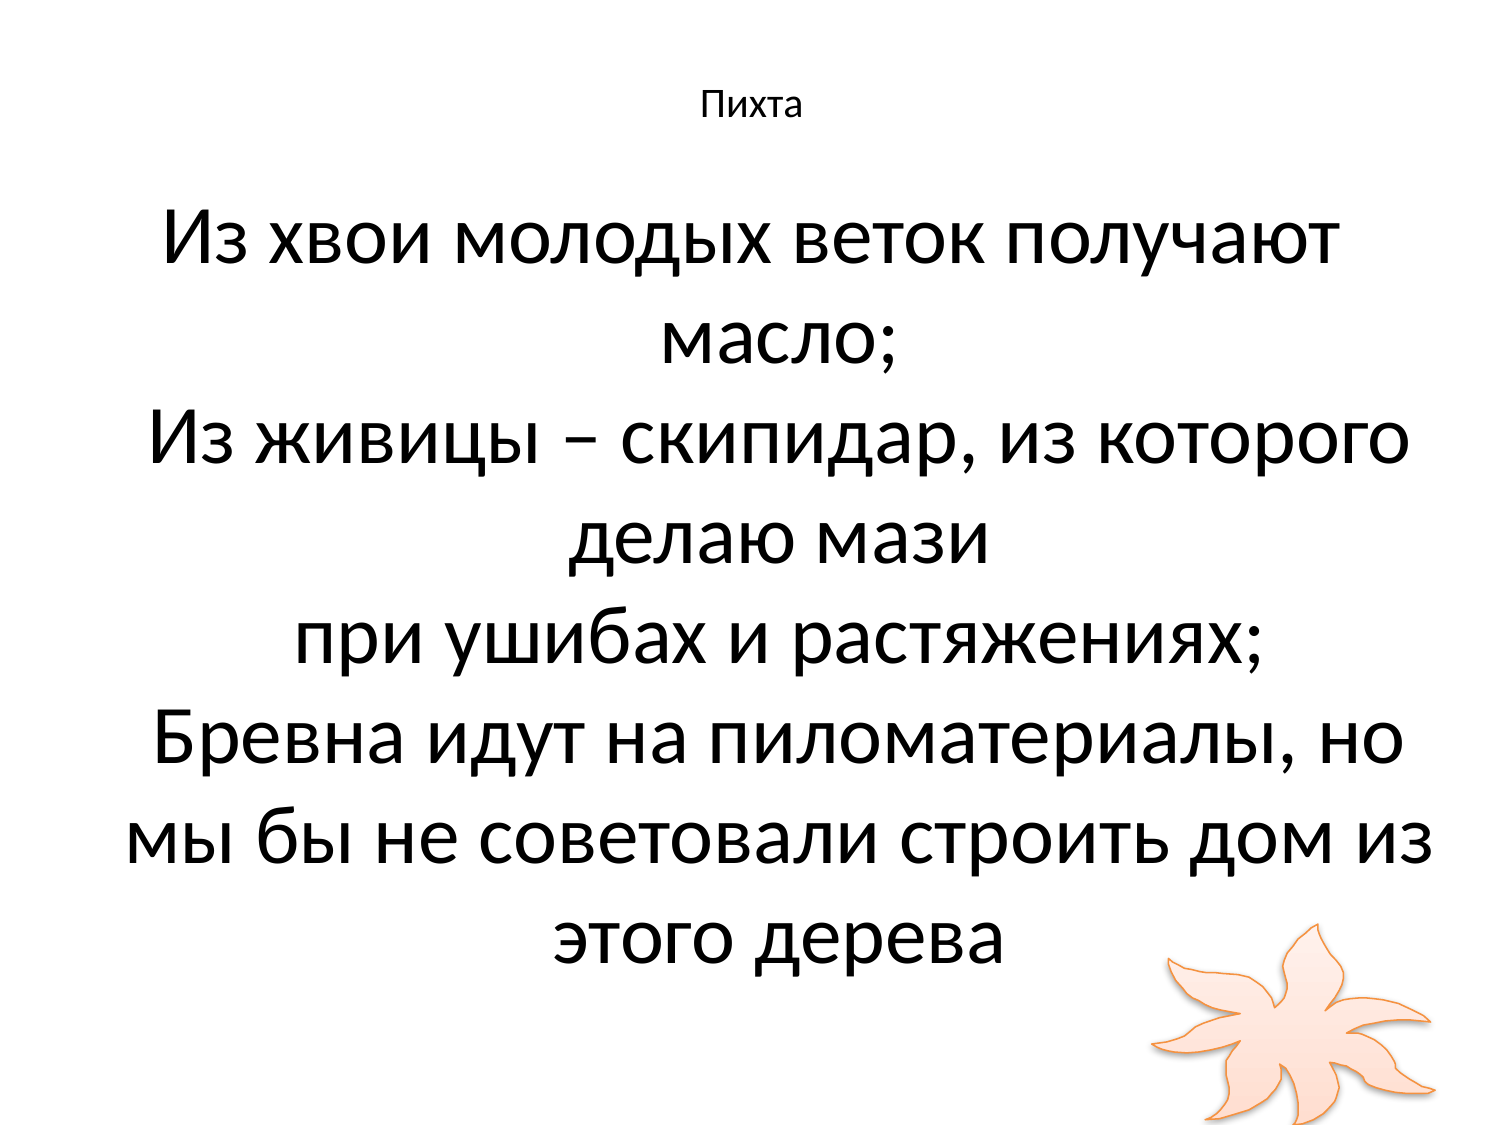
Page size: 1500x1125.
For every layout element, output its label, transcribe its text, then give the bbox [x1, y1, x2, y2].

text_box [1150, 923, 1436, 1125]
title Пихта [76, 66, 1427, 172]
list Из хвои молодых веток получают масло; Из живицы – скипидар, из которого делаю мази при ушибах и растяжениях; Бревна идут на пиломатериалы, но мы бы не советовали строить дом из этого дерева [53, 172, 1451, 916]
